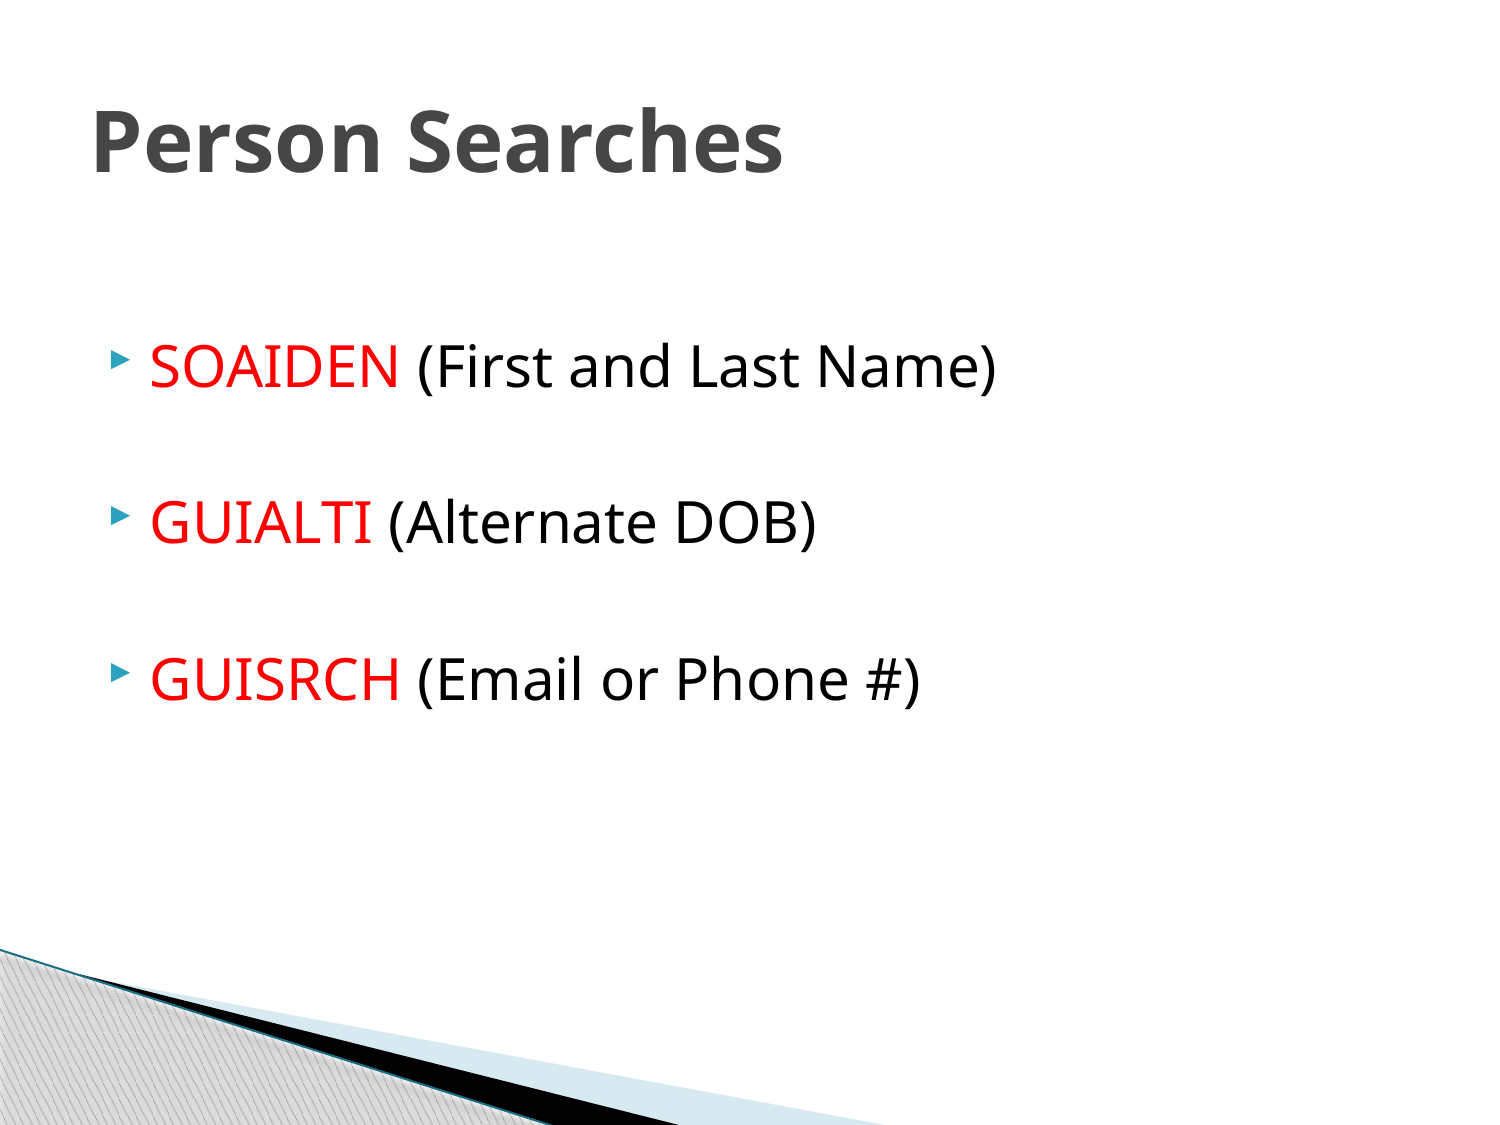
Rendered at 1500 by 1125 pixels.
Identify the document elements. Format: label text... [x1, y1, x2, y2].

title Person Searches [75, 45, 1425, 233]
list SOAIDEN (First and Last Name) GUIALTI (Alternate DOB) GUISRCH (Email or Phone #) [75, 243, 1425, 986]
